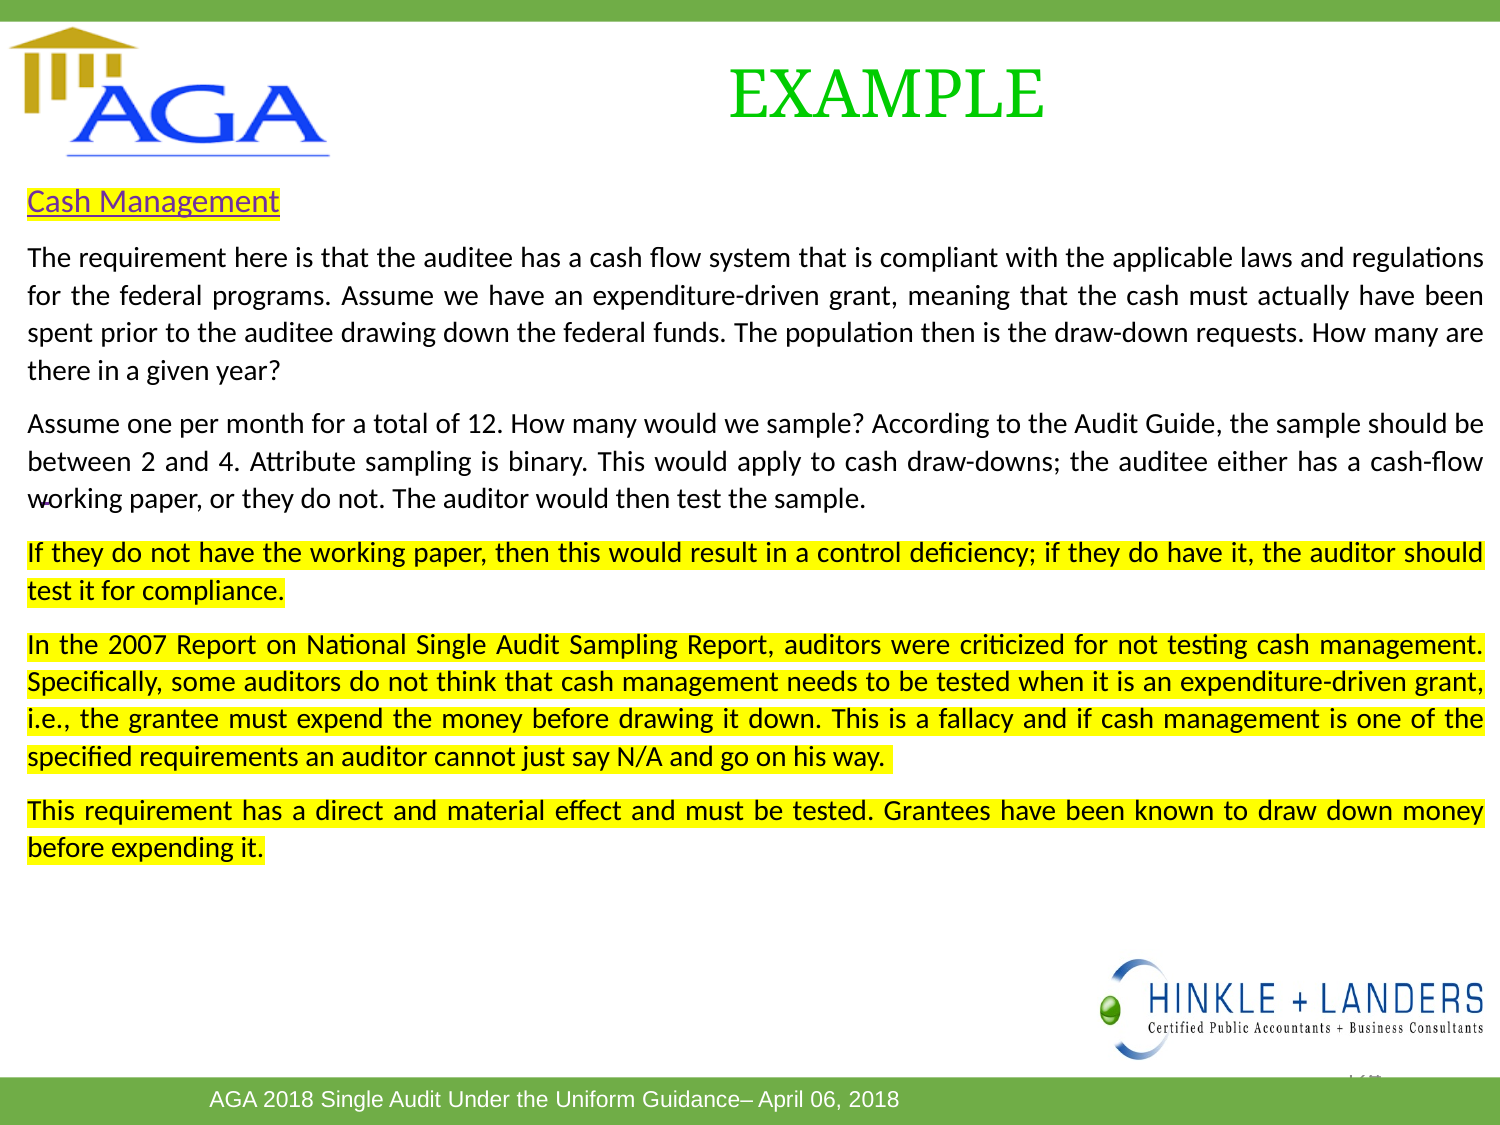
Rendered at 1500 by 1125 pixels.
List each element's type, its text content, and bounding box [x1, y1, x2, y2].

text_box Cash Management The requirement here is that the auditee has a cash flow system that is compliant with the applicable laws and regulations for the federal programs. Assume we have an expenditure-driven grant, meaning that the cash must actually have been spent prior to the auditee drawing down the federal funds. The population then is the draw-down requests. How many are there in a given year? Assume one per month for a total of 12. How many would we sample? According to the Audit Guide, the sample should be between 2 and 4. Attribute sampling is binary. This would apply to cash draw-downs; the auditee either has a cash-flow working paper, or they do not. The auditor would then test the sample. If they do not have the working paper, then this would result in a control deficiency; if they do have it, the auditor should test it for compliance. In the 2007 Report on National Single Audit Sampling Report, auditors were criticized for not testing cash management. Specifically, some auditors do not think that cash management needs to be tested when it is an expenditure-driven grant, i.e., the grantee must expend the money before drawing it down. This is a fallacy and if cash management is one of the specified requirements an auditor cannot just say N/A and go on his way. This requirement has a direct and material effect and must be tested. Grantees have been known to draw down money before expending it. [12, 169, 1500, 980]
picture [0, 24, 338, 160]
slide_number 124 [1059, 1042, 1397, 1103]
title EXAMPLE [324, 32, 1450, 160]
picture [1086, 980, 1500, 1075]
